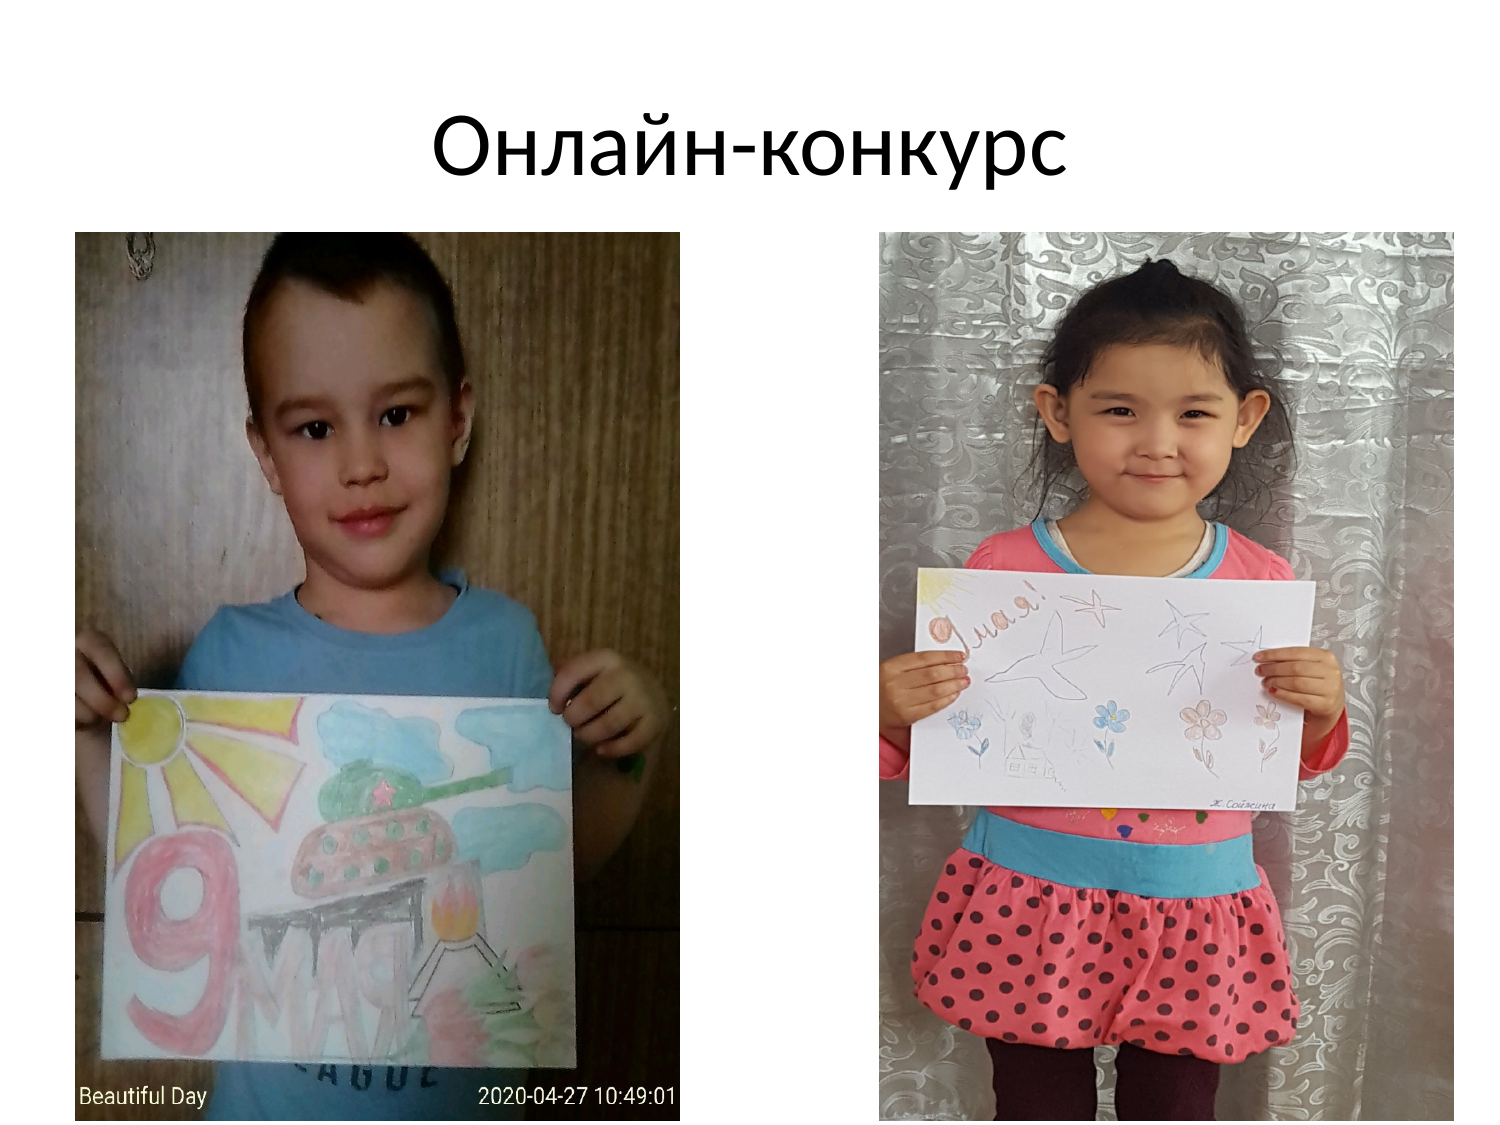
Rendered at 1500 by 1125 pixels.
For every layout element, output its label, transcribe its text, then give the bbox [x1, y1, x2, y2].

picture [879, 232, 1454, 1122]
title Онлайн-конкурс [75, 45, 1425, 233]
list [74, 232, 680, 1122]
